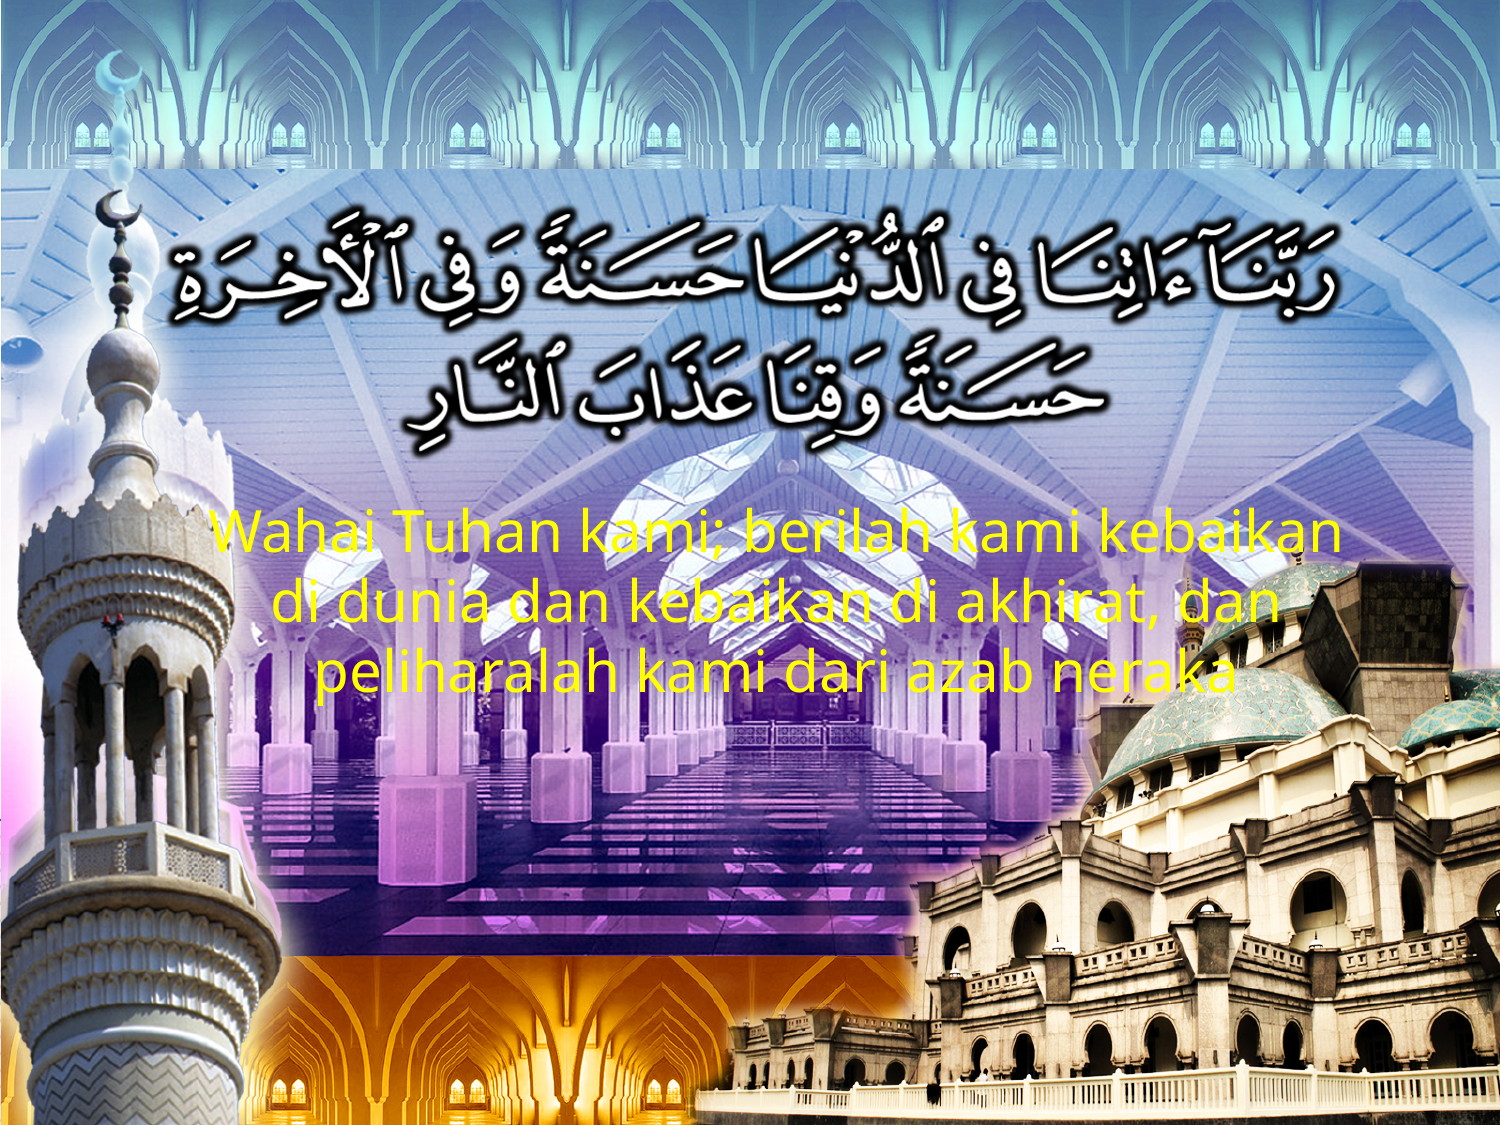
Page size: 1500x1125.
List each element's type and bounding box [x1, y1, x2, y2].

text_box [1, 0, 1500, 1125]
